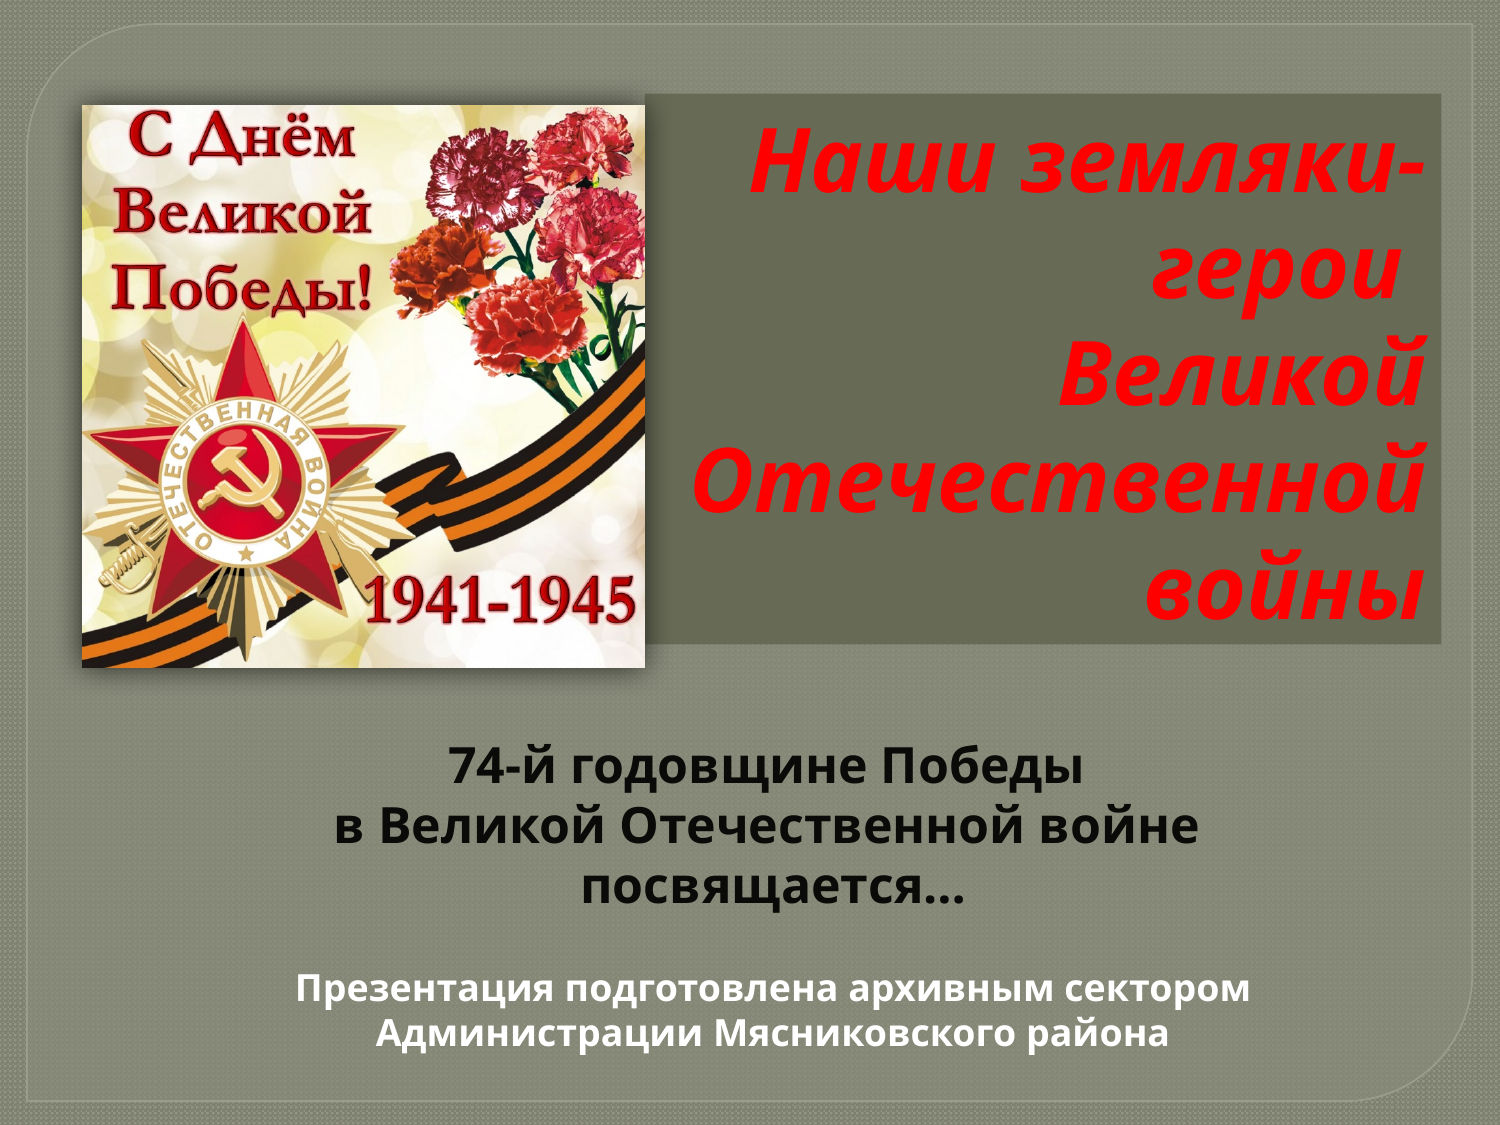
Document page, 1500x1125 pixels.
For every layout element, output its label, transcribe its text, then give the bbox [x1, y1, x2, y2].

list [81, 105, 645, 669]
text_box 74-й годовщине Победы в Великой Отечественной войне посвящается… Презентация подготовлена архивным сектором Администрации Мясниковского района [128, 726, 1418, 1062]
title Наши земляки-герои Великой Отечественной войны [656, 93, 1442, 645]
